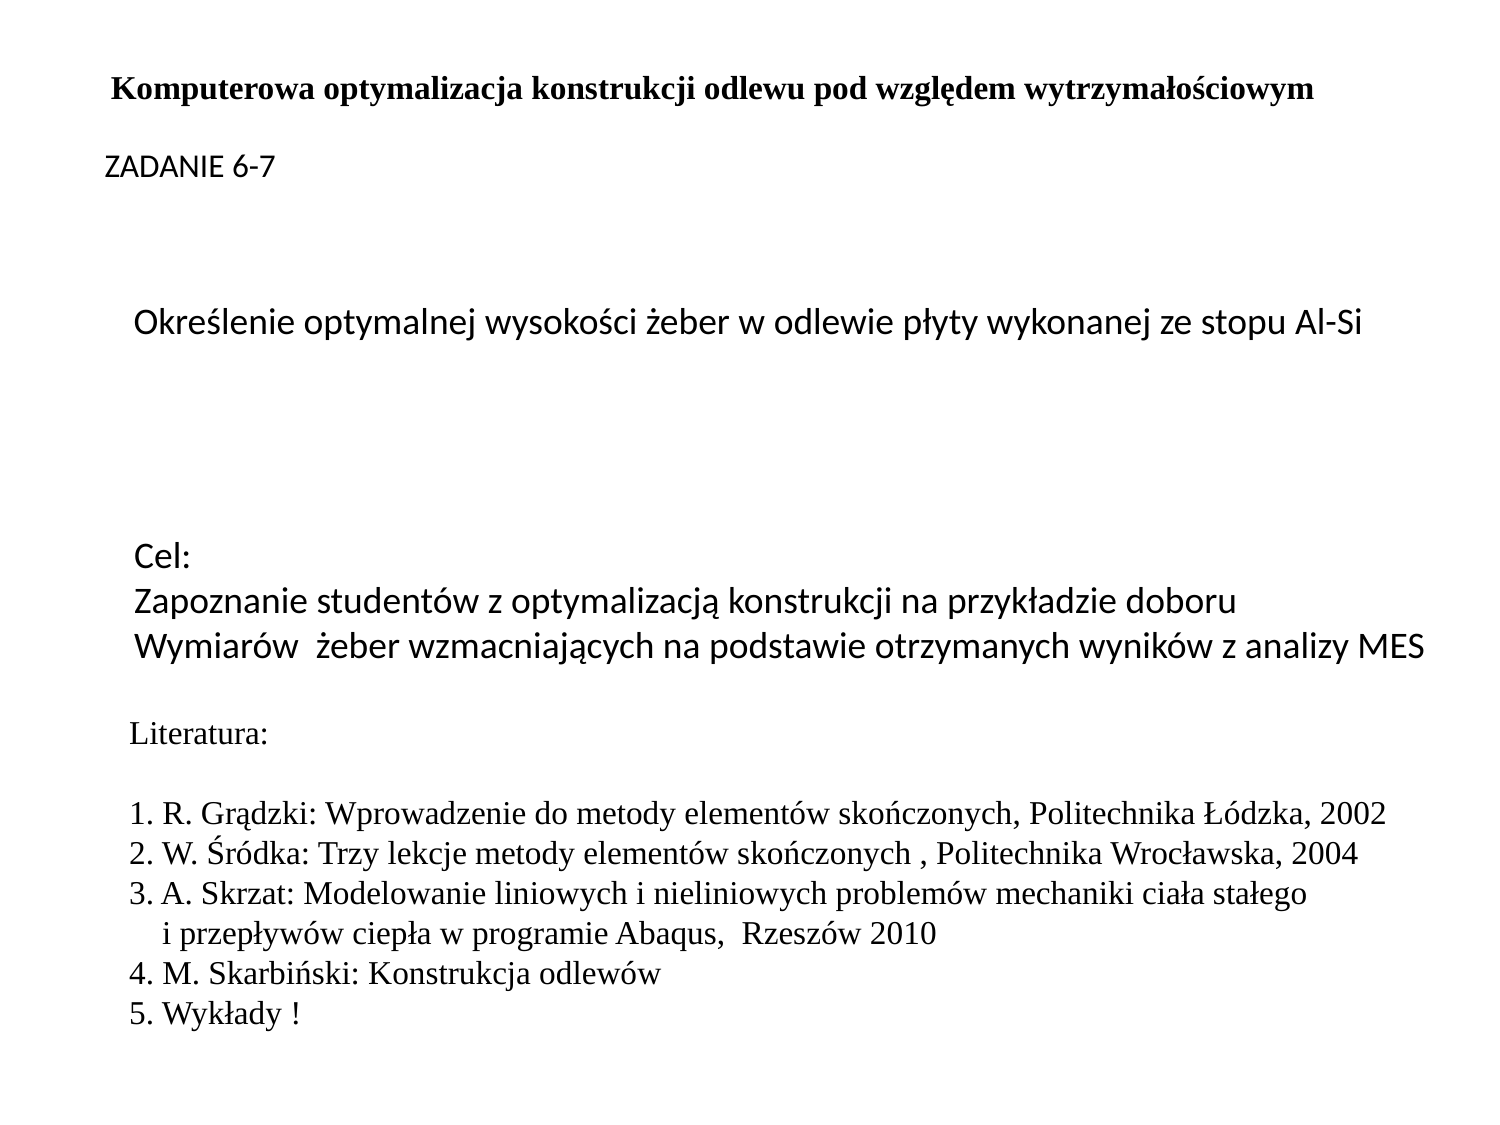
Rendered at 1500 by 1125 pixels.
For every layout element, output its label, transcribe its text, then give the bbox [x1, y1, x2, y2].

text_box Literatura: 1. R. Grądzki: Wprowadzenie do metody elementów skończonych, Politechnika Łódzka, 2002 2. W. Śródka: Trzy lekcje metody elementów skończonych , Politechnika Wrocławska, 2004 3. A. Skrzat: Modelowanie liniowych i nieliniowych problemów mechaniki ciała stałego i przepływów ciepła w programie Abaqus, Rzeszów 2010 4. M. Skarbiński: Konstrukcja odlewów 5. Wykłady ! [114, 704, 1405, 1039]
text_box Określenie optymalnej wysokości żeber w odlewie płyty wykonanej ze stopu Al-Si [118, 289, 1379, 350]
text_box Cel: Zapoznanie studentów z optymalizacją konstrukcji na przykładzie doboru Wymiarów żeber wzmacniających na podstawie otrzymanych wyników z analizy MES [119, 523, 1450, 674]
text_box ZADANIE 6-7 [89, 137, 292, 192]
text_box Komputerowa optymalizacja konstrukcji odlewu pod względem wytrzymałościowym [96, 58, 1332, 114]
